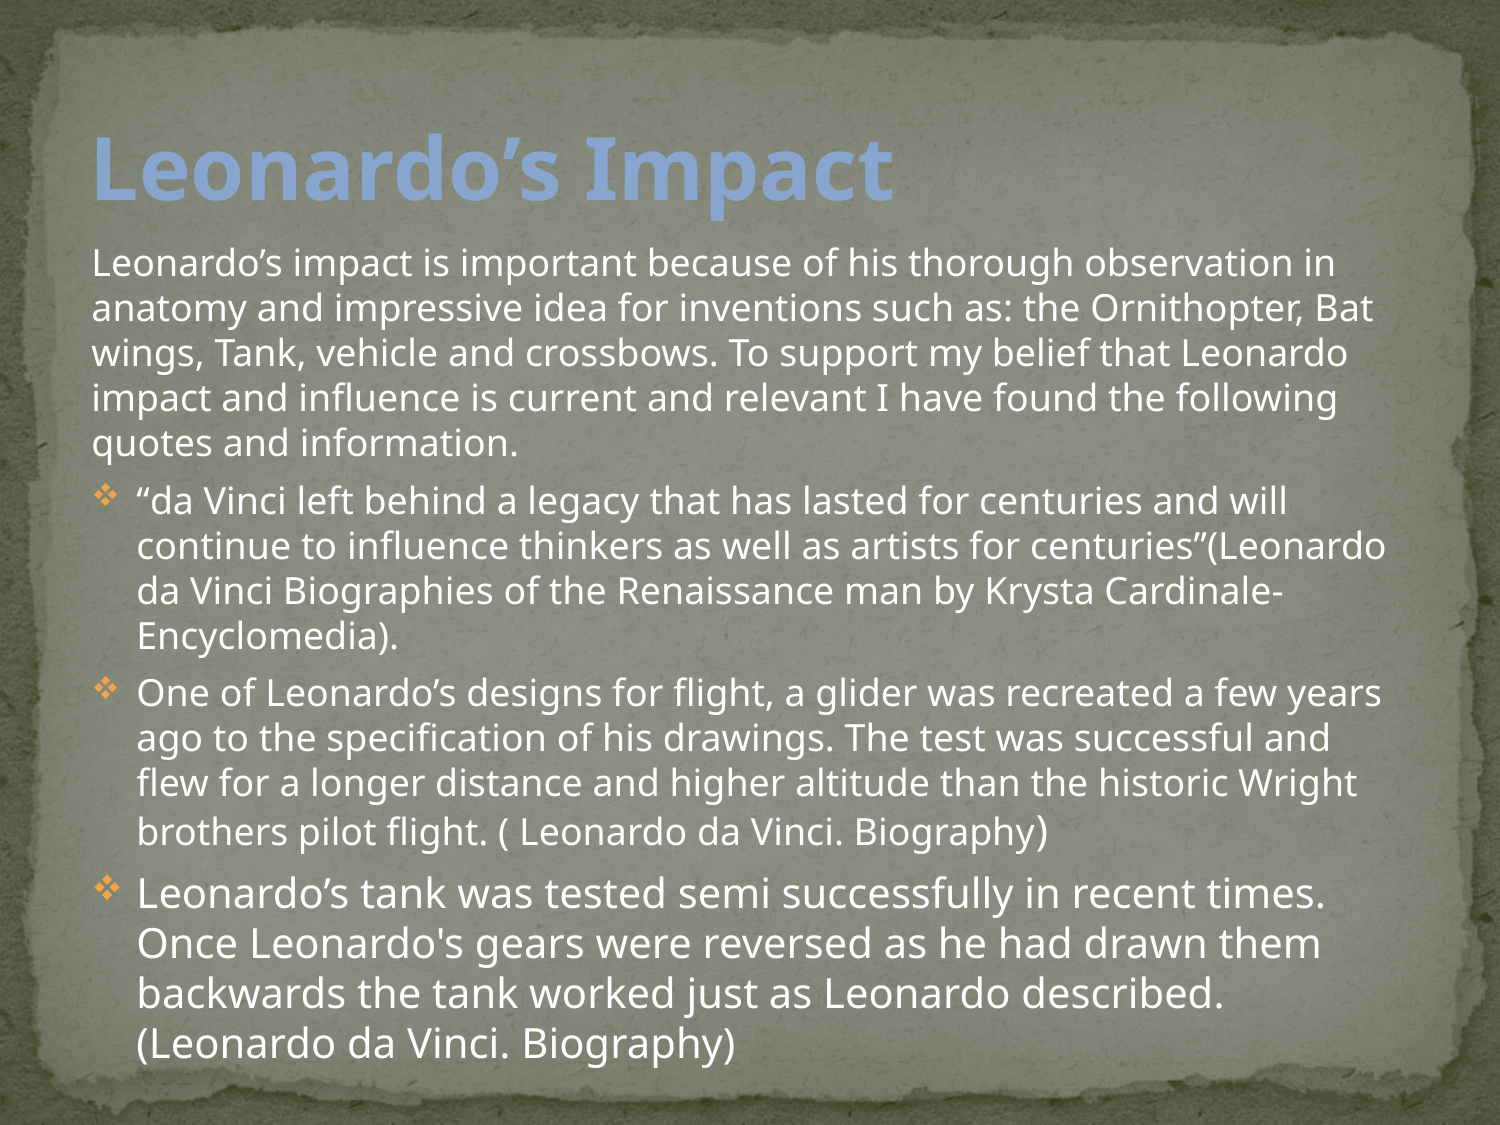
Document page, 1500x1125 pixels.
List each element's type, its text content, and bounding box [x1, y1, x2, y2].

title Leonardo’s Impact [74, 24, 1425, 225]
list Leonardo’s impact is important because of his thorough observation in anatomy and impressive idea for inventions such as: the Ornithopter, Bat wings, Tank, vehicle and crossbows. To support my belief that Leonardo impact and influence is current and relevant I have found the following quotes and information. “da Vinci left behind a legacy that has lasted for centuries and will continue to influence thinkers as well as artists for centuries”(Leonardo da Vinci Biographies of the Renaissance man by Krysta Cardinale-Encyclomedia). One of Leonardo’s designs for flight, a glider was recreated a few years ago to the specification of his drawings. The test was successful and flew for a longer distance and higher altitude than the historic Wright brothers pilot flight. ( Leonardo da Vinci. Biography) Leonardo’s tank was tested semi successfully in recent times. Once Leonardo's gears were reversed as he had drawn them backwards the tank worked just as Leonardo described.(Leonardo da Vinci. Biography) [76, 231, 1427, 1083]
